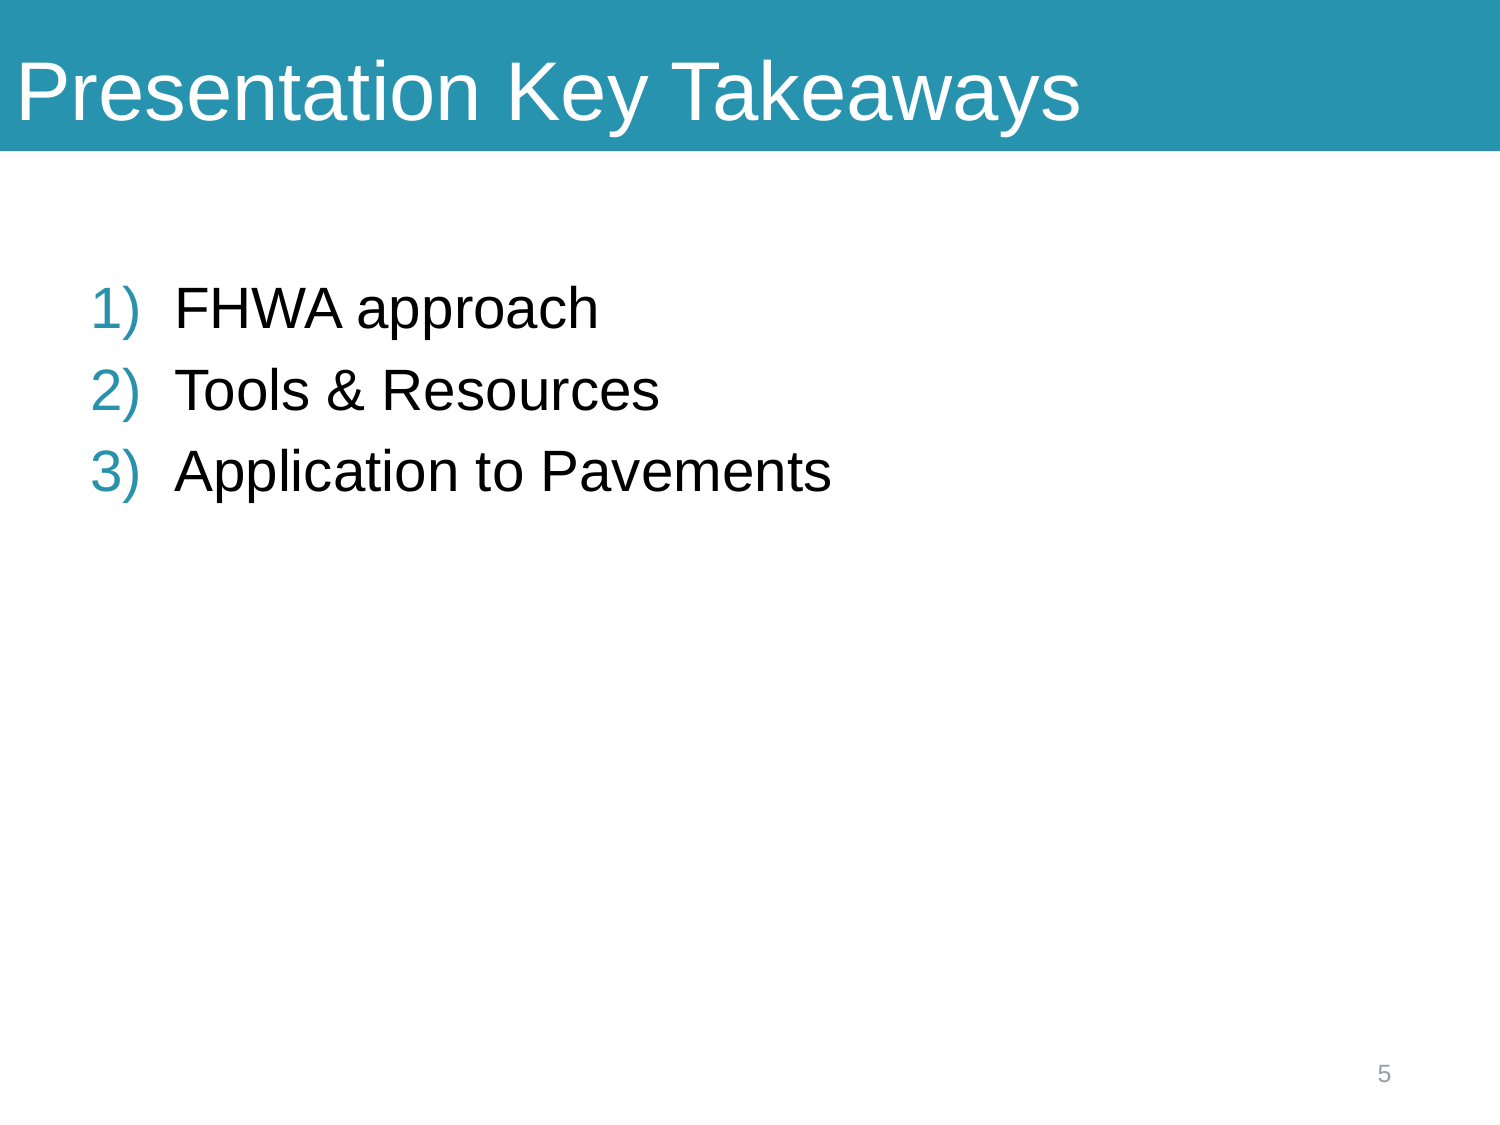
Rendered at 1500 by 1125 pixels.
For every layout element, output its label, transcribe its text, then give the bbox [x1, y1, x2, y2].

title Presentation Key Takeaways [0, 24, 1475, 150]
slide_number 5 [1362, 1042, 1425, 1103]
picture [0, 0, 1500, 1125]
list FHWA approach Tools & Resources Application to Pavements [75, 262, 1425, 916]
